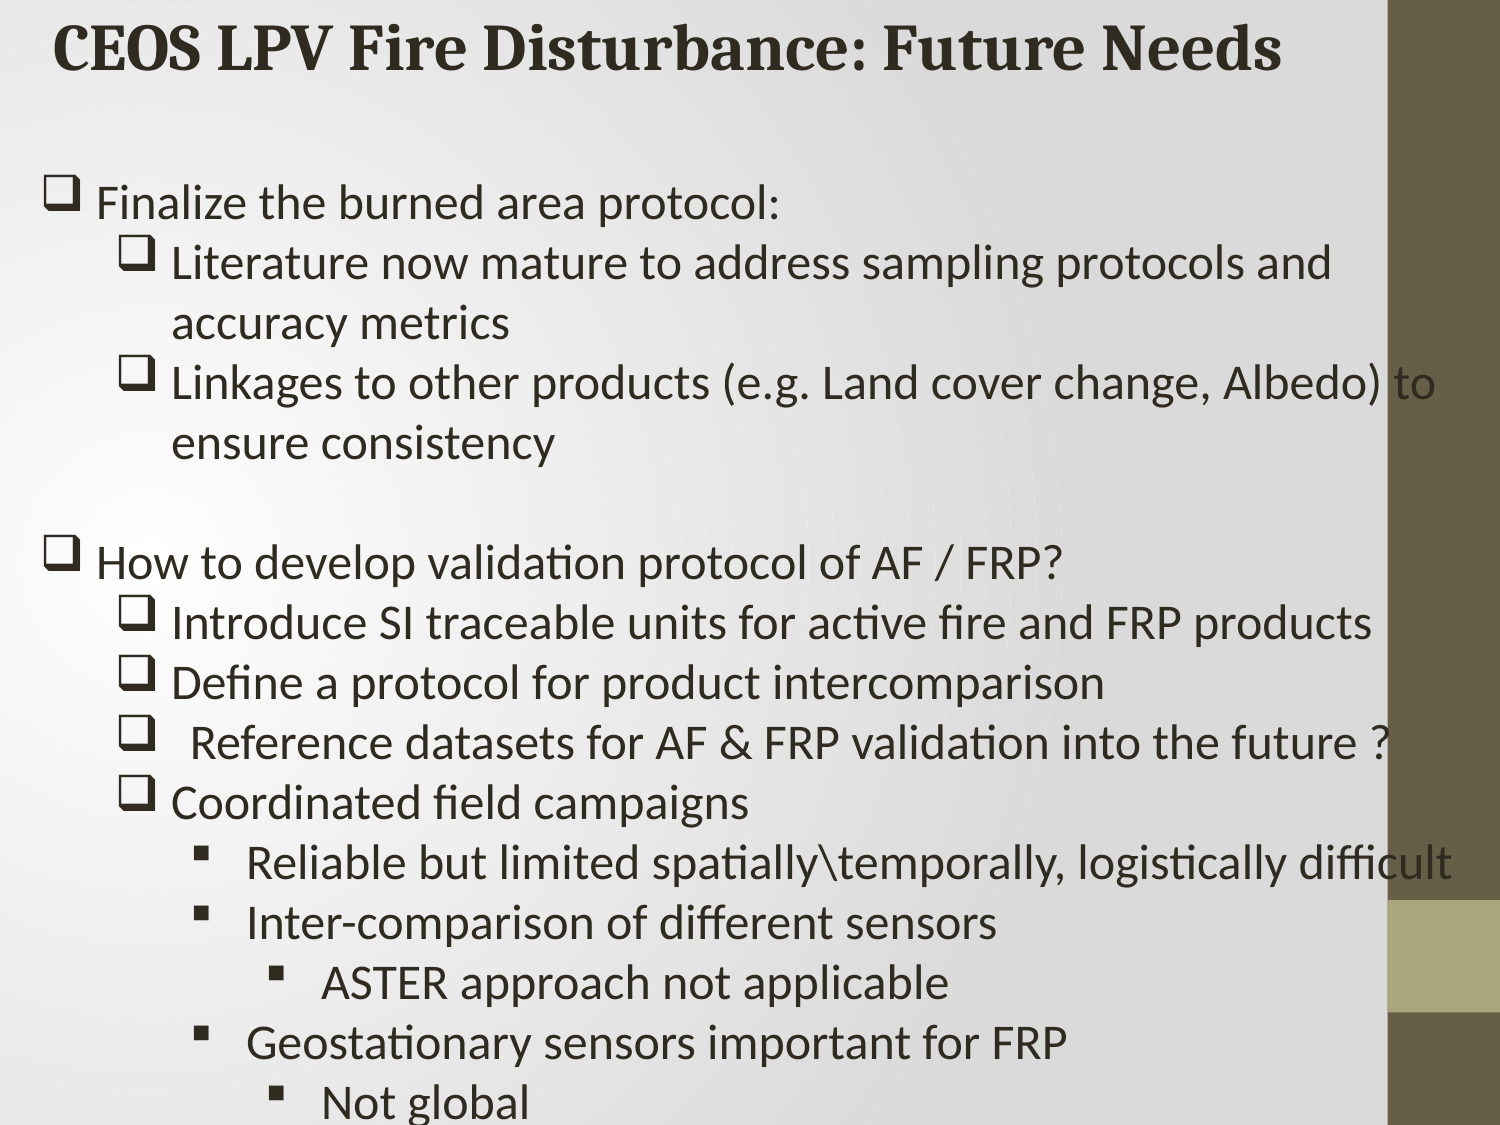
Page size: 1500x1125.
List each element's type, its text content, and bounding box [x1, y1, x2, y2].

text_box CEOS LPV Fire Disturbance: Future Needs [0, 0, 1388, 113]
text_box Finalize the burned area protocol: Literature now mature to address sampling protocols and accuracy metrics Linkages to other products (e.g. Land cover change, Albedo) to ensure consistency How to develop validation protocol of AF / FRP? Introduce SI traceable units for active fire and FRP products Define a protocol for product intercomparison Reference datasets for AF & FRP validation into the future ? Coordinated field campaigns Reliable but limited spatially\temporally, logistically difficult Inter-comparison of different sensors ASTER approach not applicable Geostationary sensors important for FRP Not global [24, 162, 1488, 1125]
